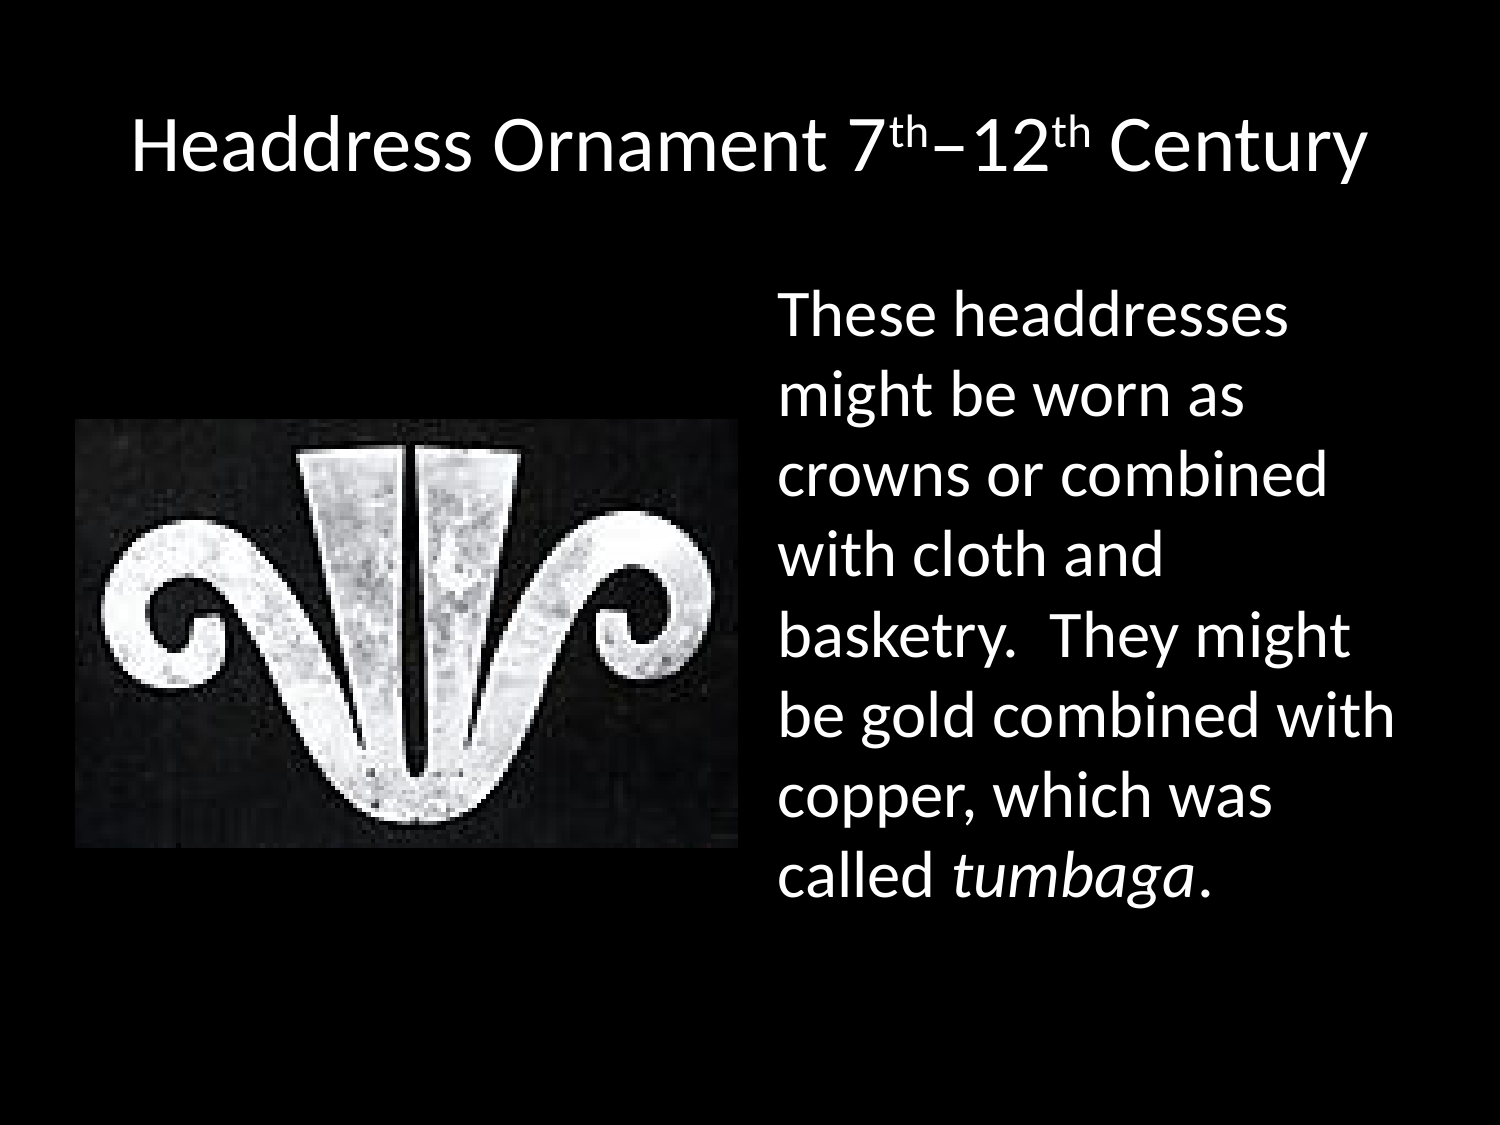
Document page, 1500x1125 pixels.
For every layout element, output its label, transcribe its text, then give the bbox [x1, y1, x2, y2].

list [74, 262, 738, 1006]
list These headdresses might be worn as crowns or combined with cloth and basketry. They might be gold combined with copper, which was called tumbaga. [762, 262, 1425, 1005]
title Headdress Ornament 7th–12th Century [75, 45, 1425, 233]
